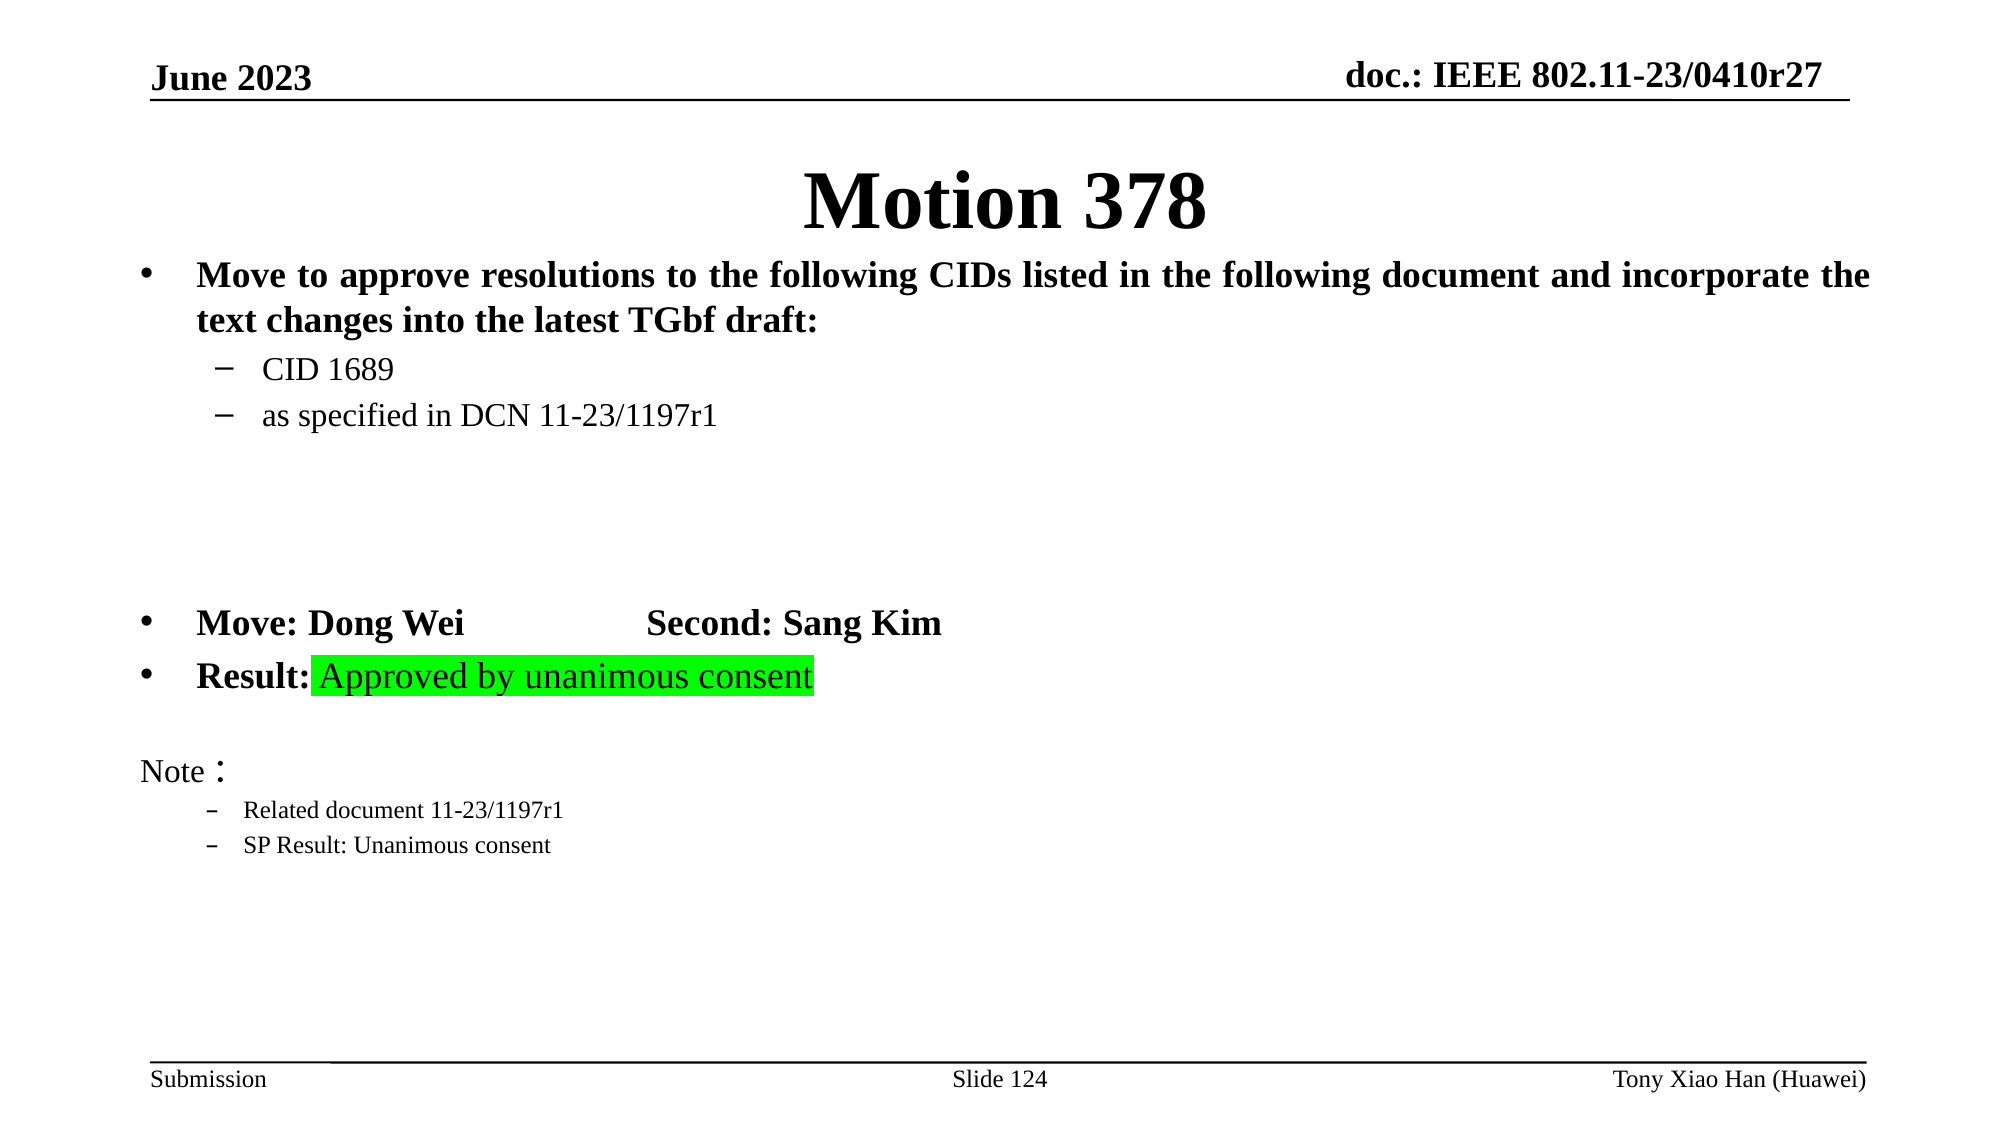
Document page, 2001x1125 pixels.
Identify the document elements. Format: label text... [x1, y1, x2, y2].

text_box Move to approve resolutions to the following CIDs listed in the following document and incorporate the text changes into the latest TGbf draft: CID 1689 as specified in DCN 11-23/1197r1 Move: Dong Wei Second: Sang Kim Result: Approved by unanimous consent Note： Related document 11-23/1197r1 SP Result: Unanimous consent [125, 212, 1888, 900]
text_box Motion 378 [368, 137, 1644, 212]
